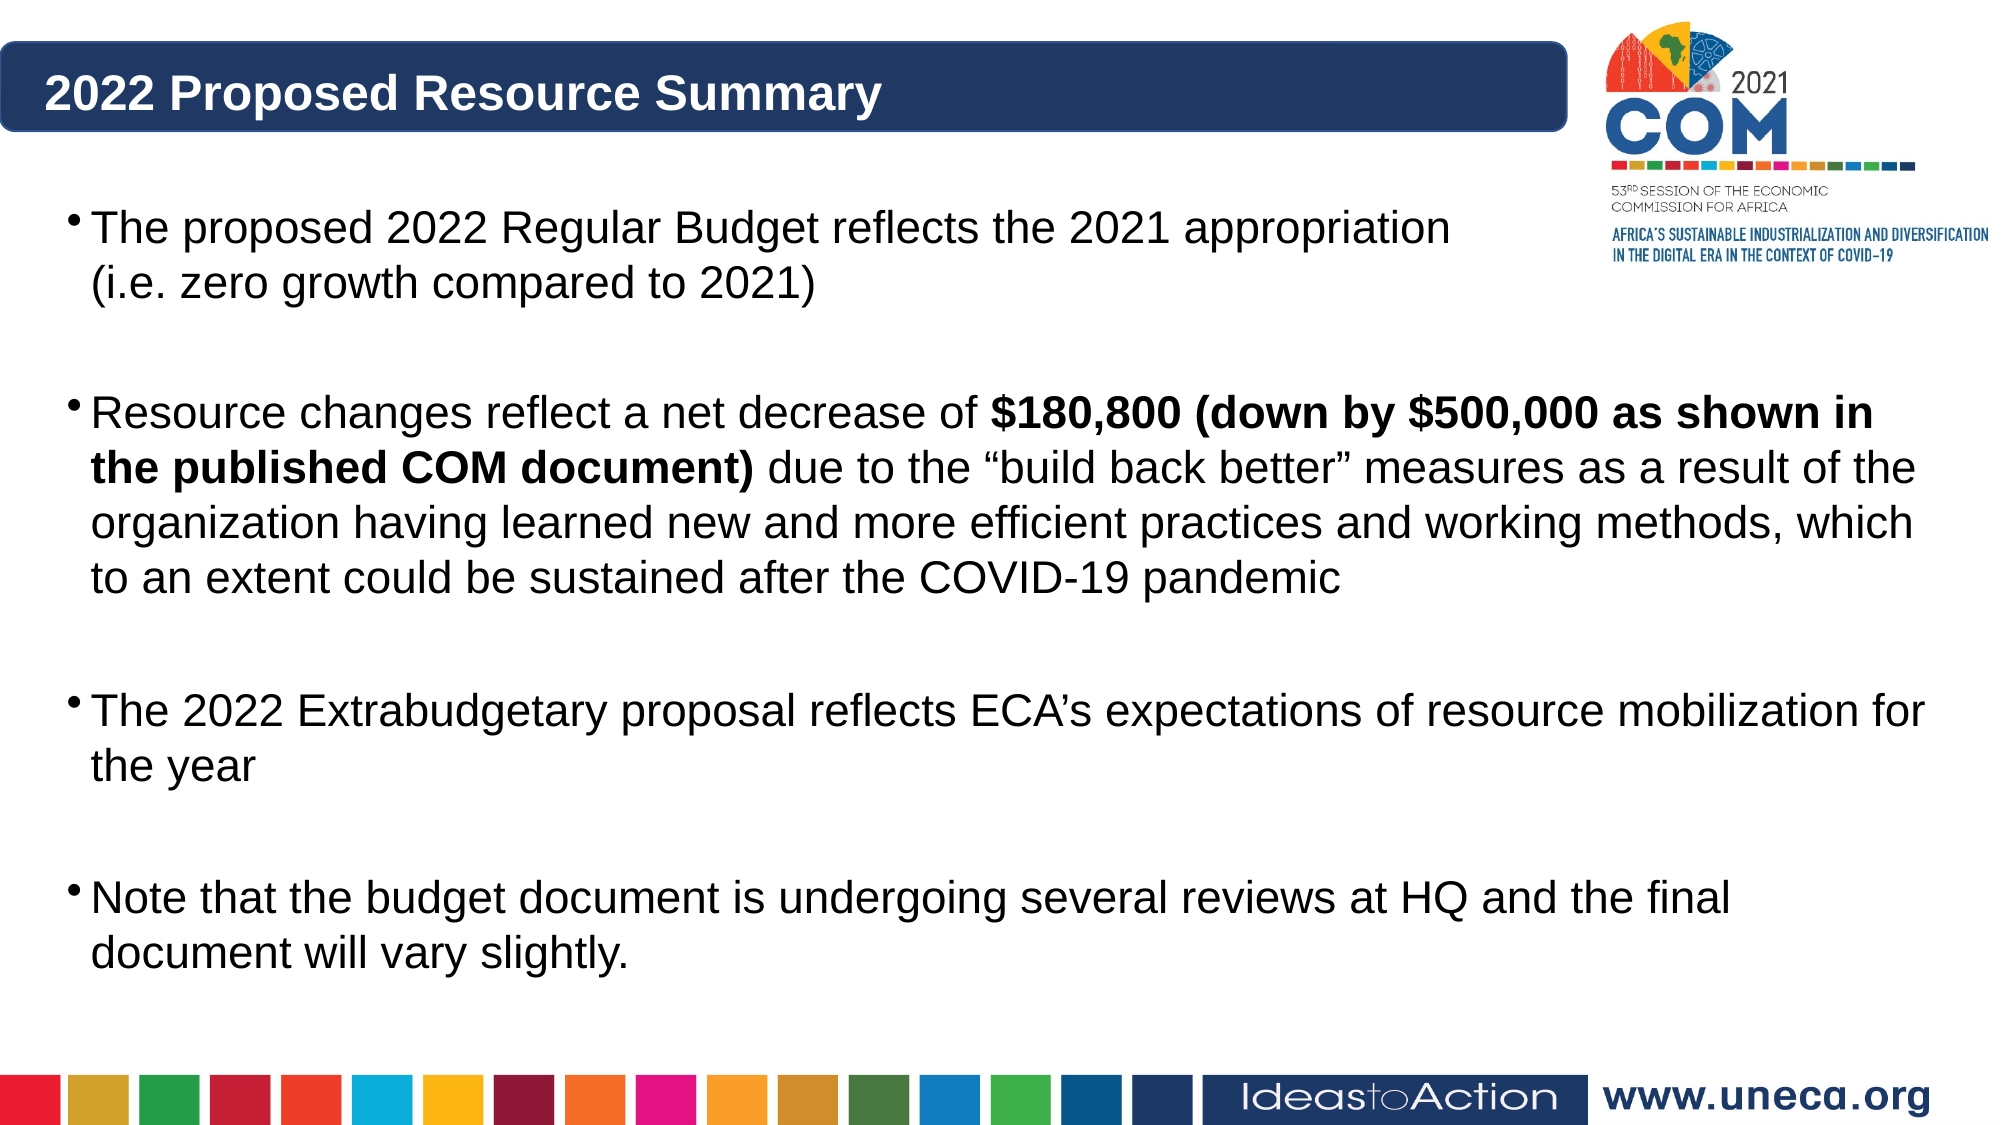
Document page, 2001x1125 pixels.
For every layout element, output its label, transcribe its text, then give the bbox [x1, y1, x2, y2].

text_box 2022 Proposed Resource Summary [29, 53, 1390, 128]
picture [1586, 11, 2000, 274]
picture [0, 1065, 2000, 1125]
text_box The proposed 2022 Regular Budget reflects the 2021 appropriation (i.e. zero growth compared to 2021) Resource changes reflect a net decrease of $180,800 (down by $500,000 as shown in the published COM document) due to the “build back better” measures as a result of the organization having learned new and more efficient practices and working methods, which to an extent could be sustained after the COVID-19 pandemic The 2022 Extrabudgetary proposal reflects ECA’s expectations of resource mobilization for the year Note that the budget document is undergoing several reviews at HQ and the final document will vary slightly. [60, 198, 1941, 1029]
